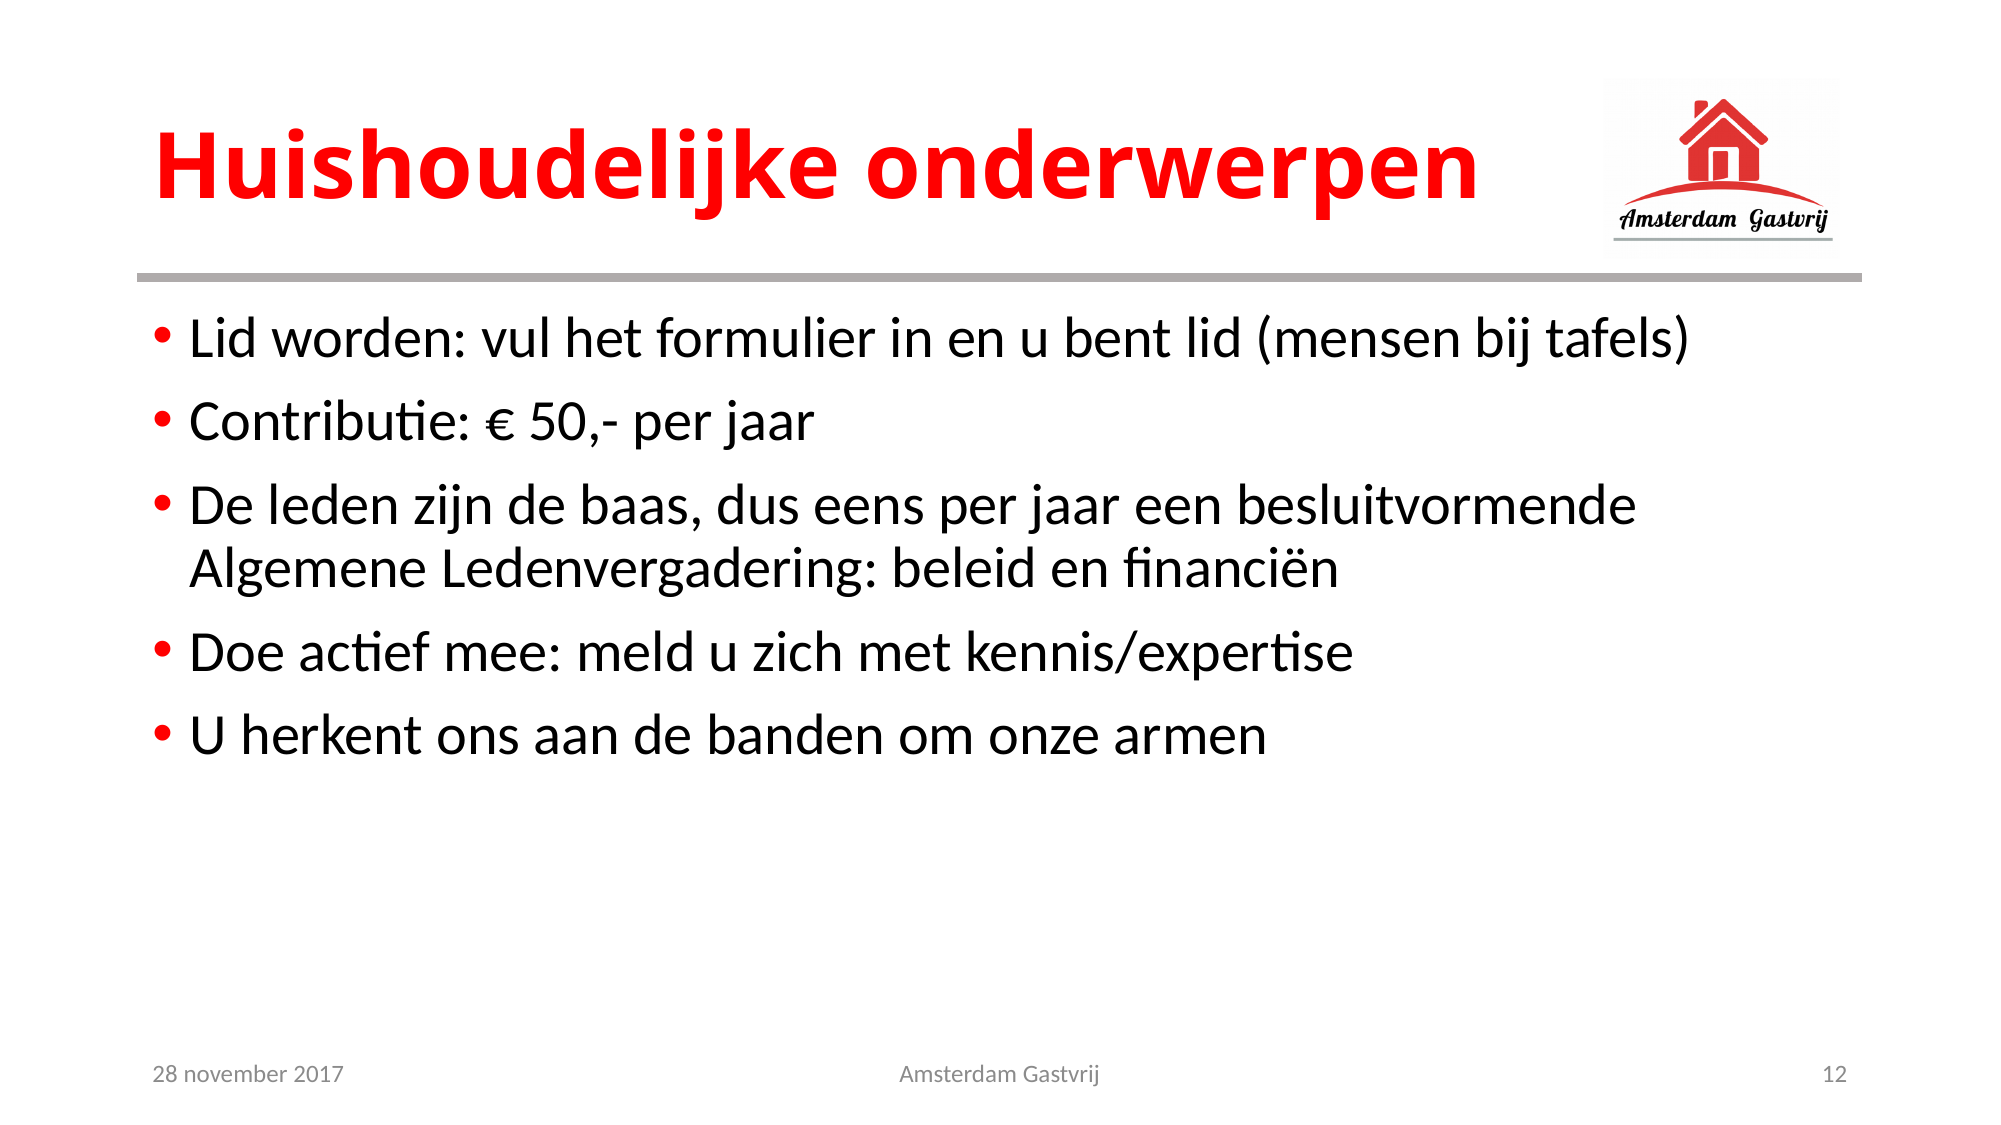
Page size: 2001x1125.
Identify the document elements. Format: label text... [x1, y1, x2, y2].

slide_number 12 [1412, 1042, 1863, 1103]
footer Amsterdam Gastvrij [662, 1042, 1338, 1103]
list Lid worden: vul het formulier in en u bent lid (mensen bij tafels) Contributie: € 50,- per jaar De leden zijn de baas, dus eens per jaar een besluitvormende Algemene Ledenvergadering: beleid en financiën Doe actief mee: meld u zich met kennis/expertise U herkent ons aan de banden om onze armen [137, 299, 1863, 1014]
title Huishoudelijke onderwerpen [137, 59, 1863, 278]
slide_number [137, 1042, 588, 1103]
